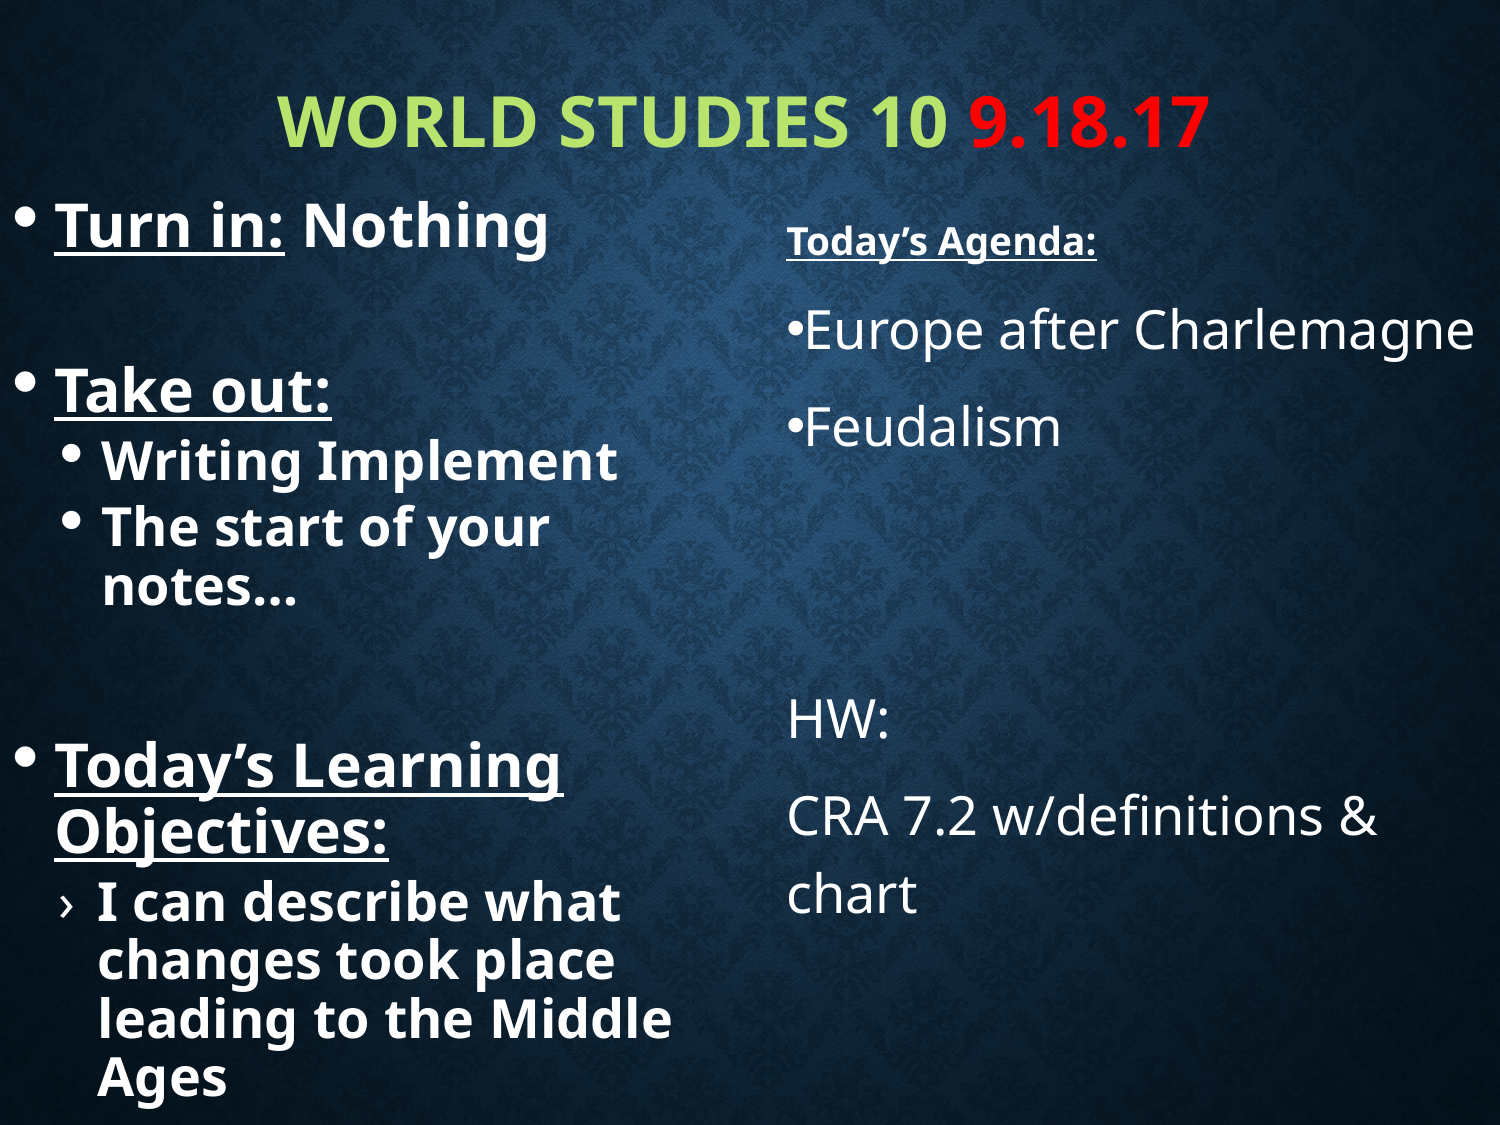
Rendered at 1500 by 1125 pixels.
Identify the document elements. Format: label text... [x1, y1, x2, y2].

title World Studies 10 9.18.17 [0, 37, 1410, 213]
list Turn in: Nothing Take out: Writing Implement The start of your notes… Today’s Learning Objectives: I can describe what changes took place leading to the Middle Ages [0, 187, 713, 1125]
list Today’s Agenda: Europe after Charlemagne Feudalism HW: CRA 7.2 w/definitions & chart [761, 200, 1500, 955]
